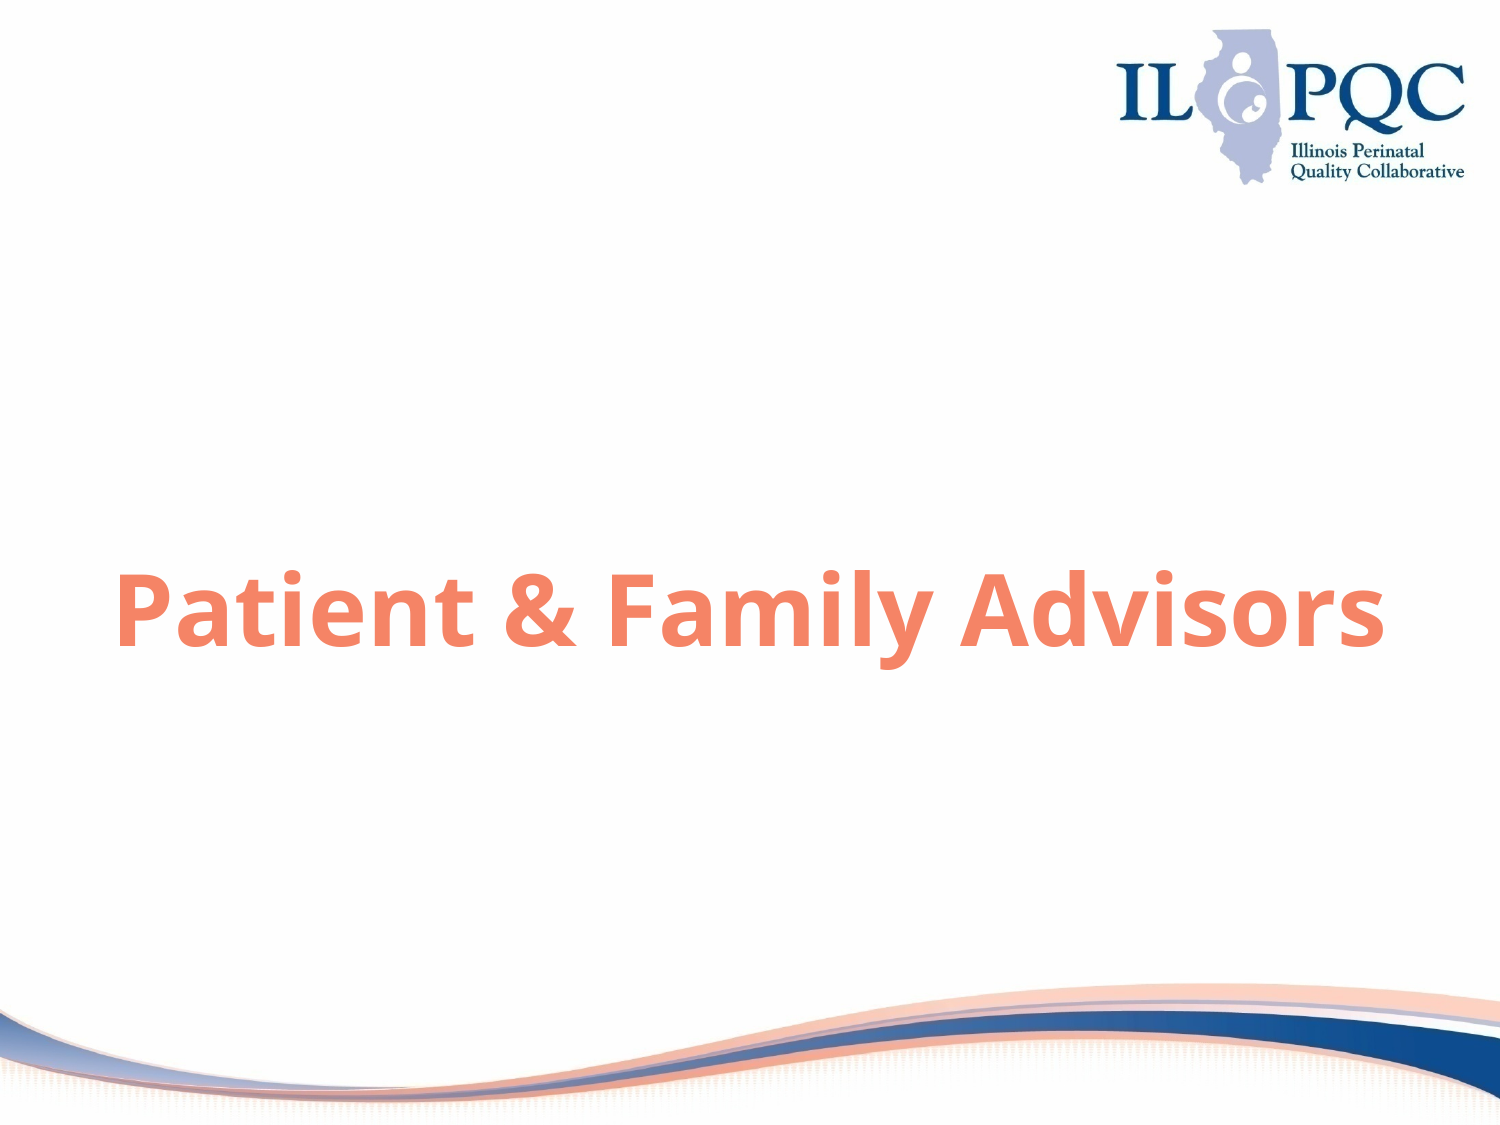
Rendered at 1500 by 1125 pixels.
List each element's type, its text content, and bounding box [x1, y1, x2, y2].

title Patient & Family Advisors [75, 249, 1425, 963]
picture [0, 0, 1500, 1125]
